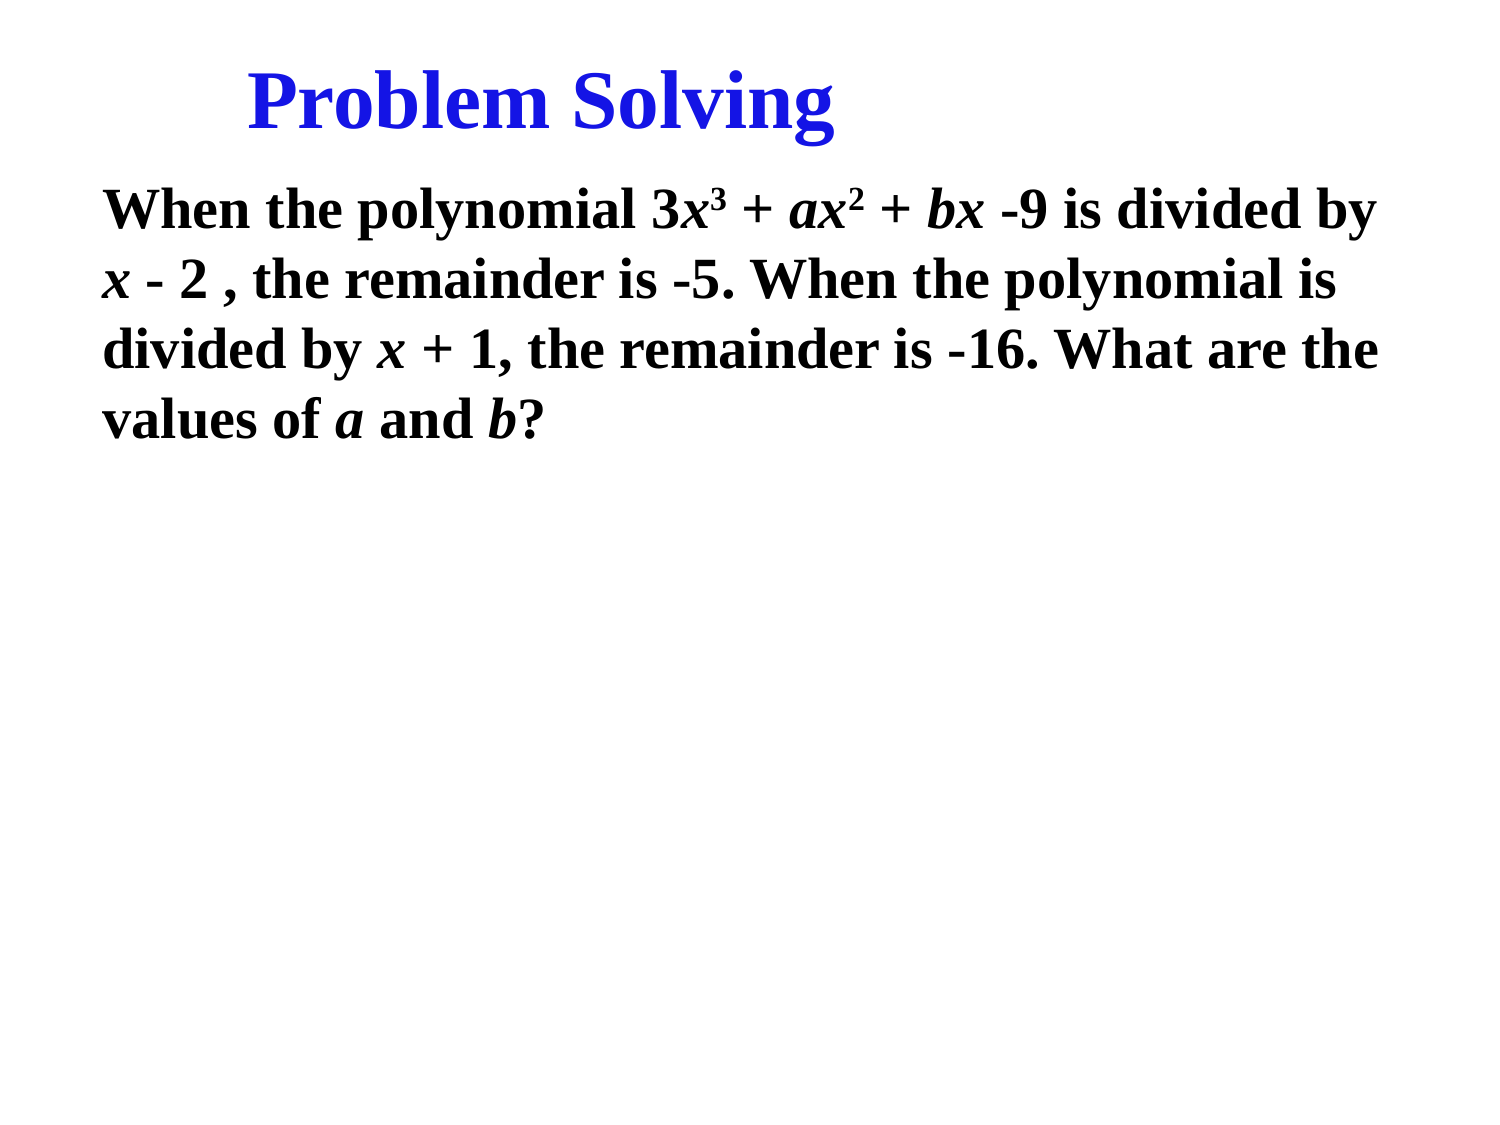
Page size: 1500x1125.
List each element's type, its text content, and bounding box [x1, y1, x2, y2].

text_box When the polynomial 3x3 + ax2 + bx -9 is divided by x - 2 , the remainder is -5. When the polynomial is divided by x + 1, the remainder is -16. What are the values of a and b? [87, 162, 1413, 458]
text_box Problem Solving [231, 37, 851, 153]
